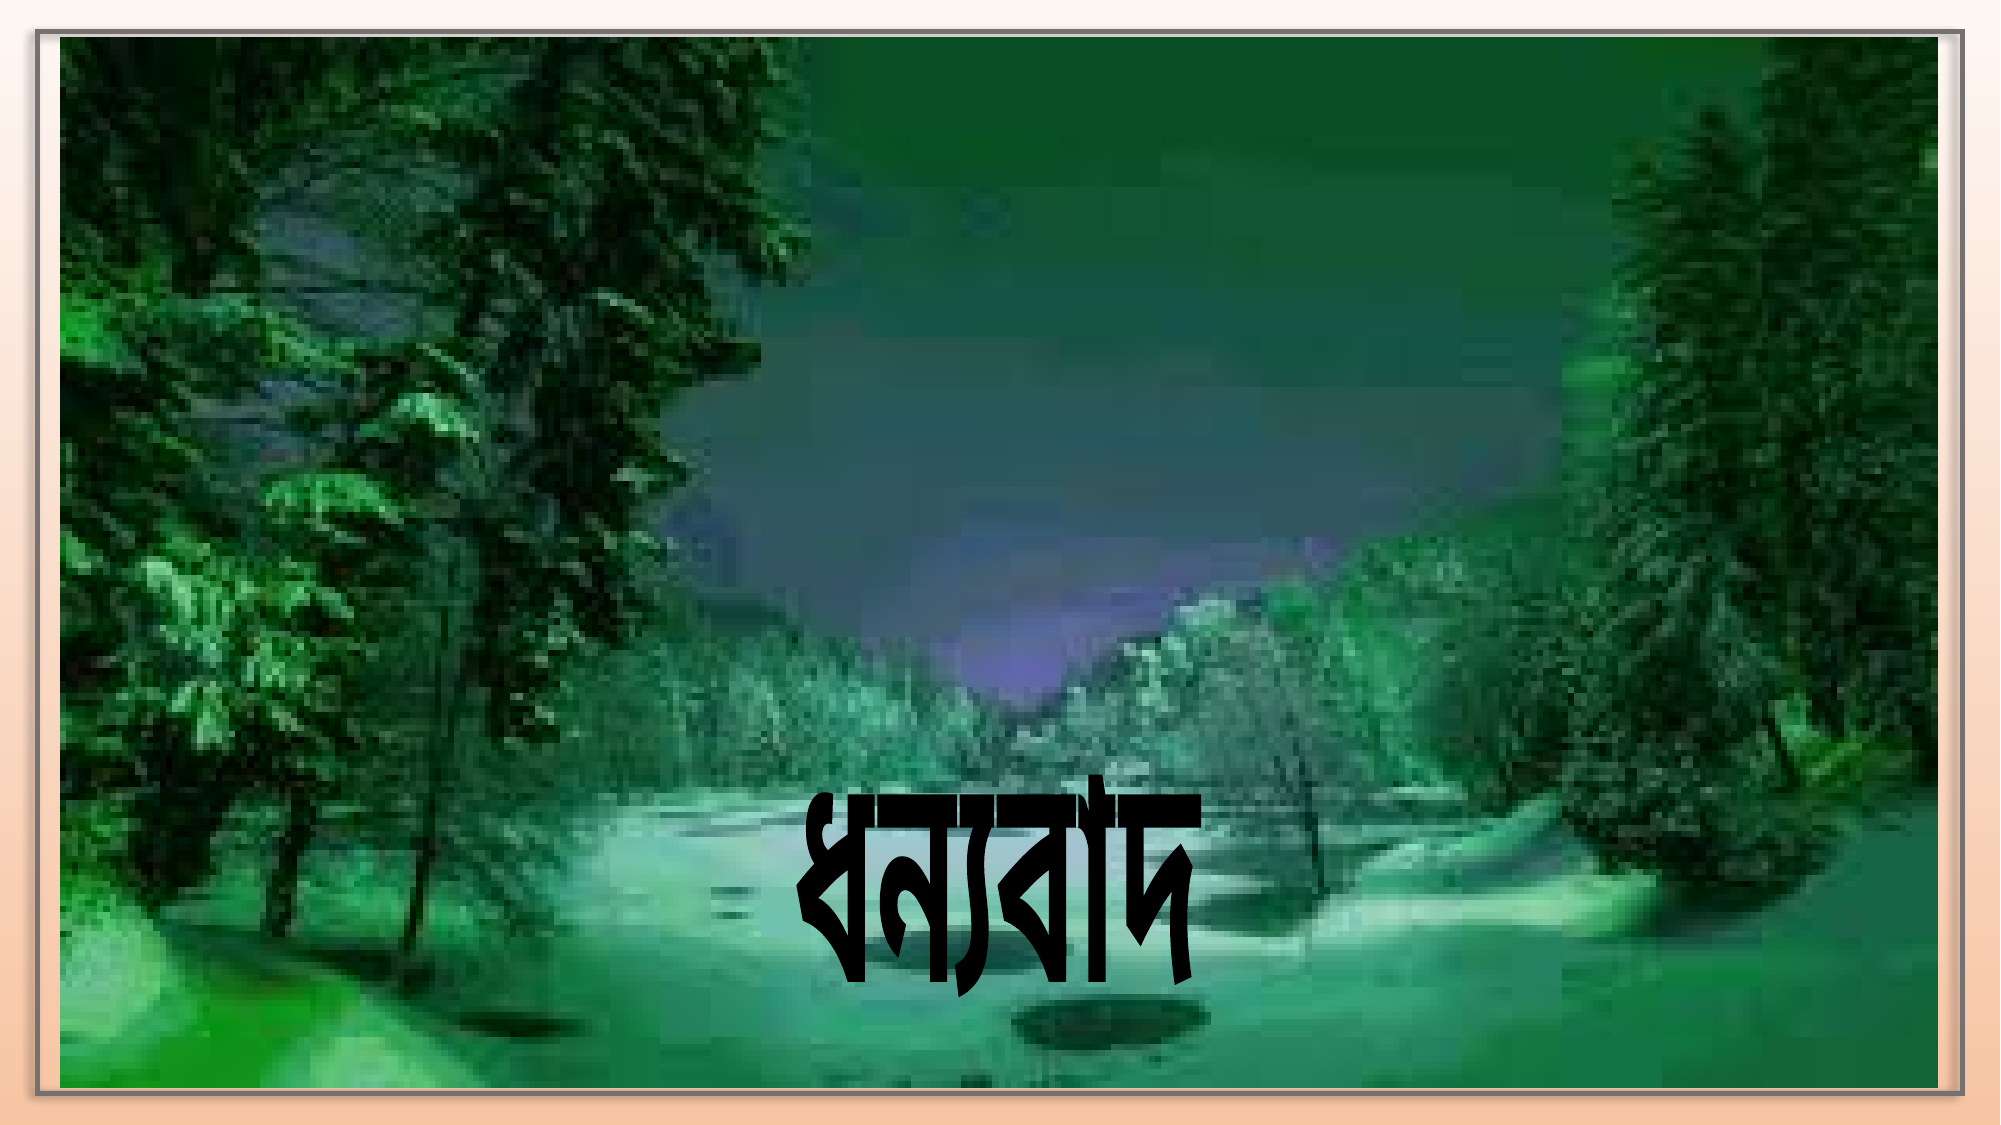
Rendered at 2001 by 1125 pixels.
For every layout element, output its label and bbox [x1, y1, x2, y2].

picture [60, 37, 1938, 1089]
